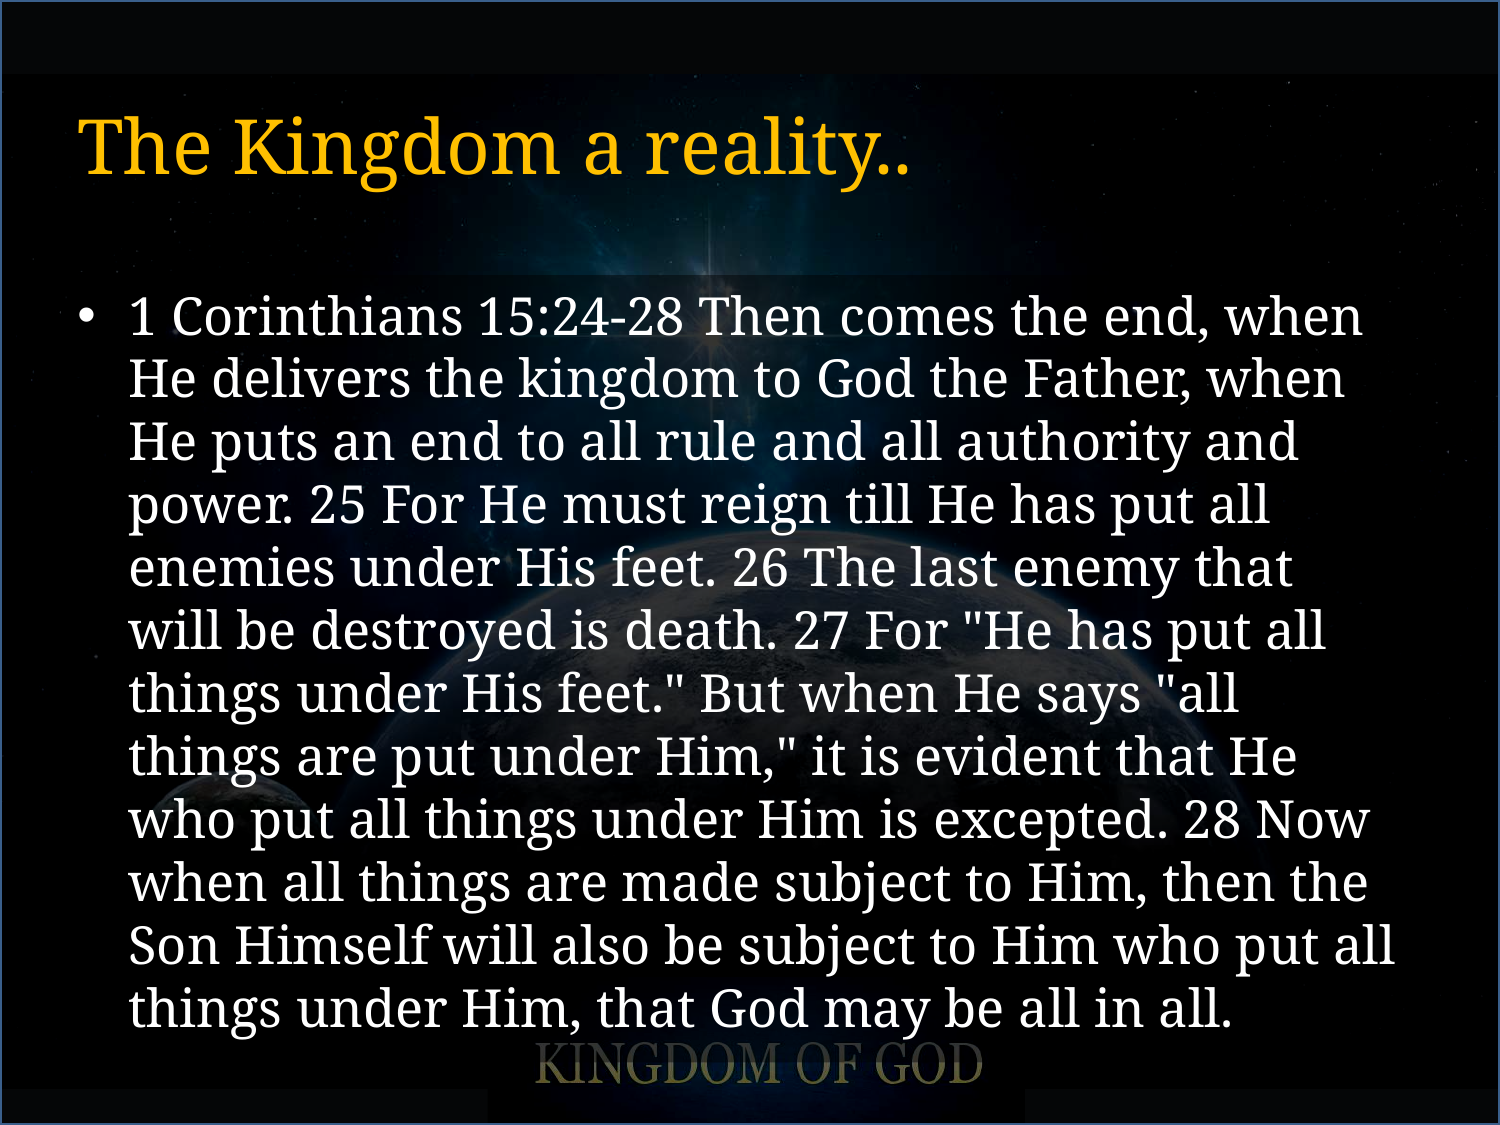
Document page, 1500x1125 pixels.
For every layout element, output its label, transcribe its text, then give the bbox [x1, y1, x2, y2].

title The Kingdom a reality.. [62, 50, 975, 238]
picture [2, 74, 1498, 1123]
list 1 Corinthians 15:24-28 Then comes the end, when He delivers the kingdom to God the Father, when He puts an end to all rule and all authority and power. 25 For He must reign till He has put all enemies under His feet. 26 The last enemy that will be destroyed is death. 27 For "He has put all things under His feet." But when He says "all things are put under Him," it is evident that He who put all things under Him is excepted. 28 Now when all things are made subject to Him, then the Son Himself will also be subject to Him who put all things under Him, that God may be all in all. [62, 275, 1413, 1063]
